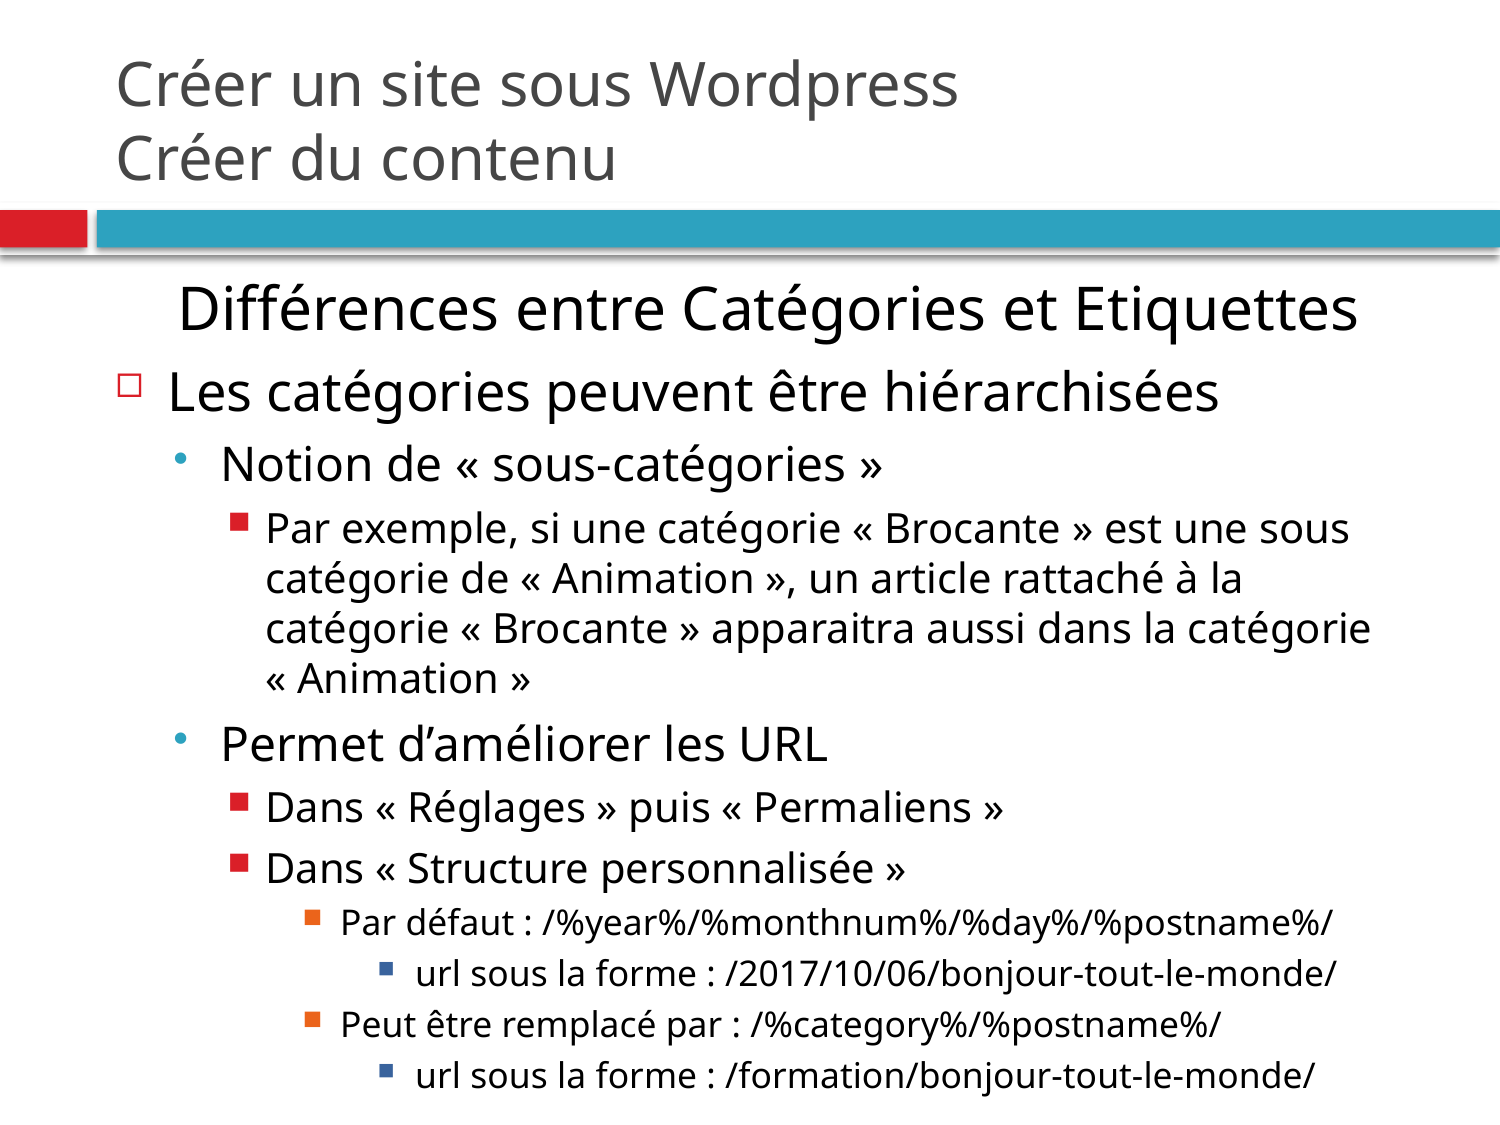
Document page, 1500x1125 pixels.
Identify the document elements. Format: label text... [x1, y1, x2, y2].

list Différences entre Catégories et Etiquettes Les catégories peuvent être hiérarchisées Notion de « sous-catégories » Par exemple, si une catégorie « Brocante » est une sous catégorie de « Animation », un article rattaché à la catégorie « Brocante » apparaitra aussi dans la catégorie « Animation » Permet d’améliorer les URL Dans « Réglages » puis « Permaliens » Dans « Structure personnalisée » Par défaut : /%year%/%monthnum%/%day%/%postname%/ url sous la forme : /2017/10/06/bonjour-tout-le-monde/ Peut être remplacé par : /%category%/%postname%/ url sous la forme : /formation/bonjour-tout-le-monde/ [100, 262, 1438, 1125]
title Créer un site sous Wordpress Créer du contenu [100, 37, 1438, 200]
